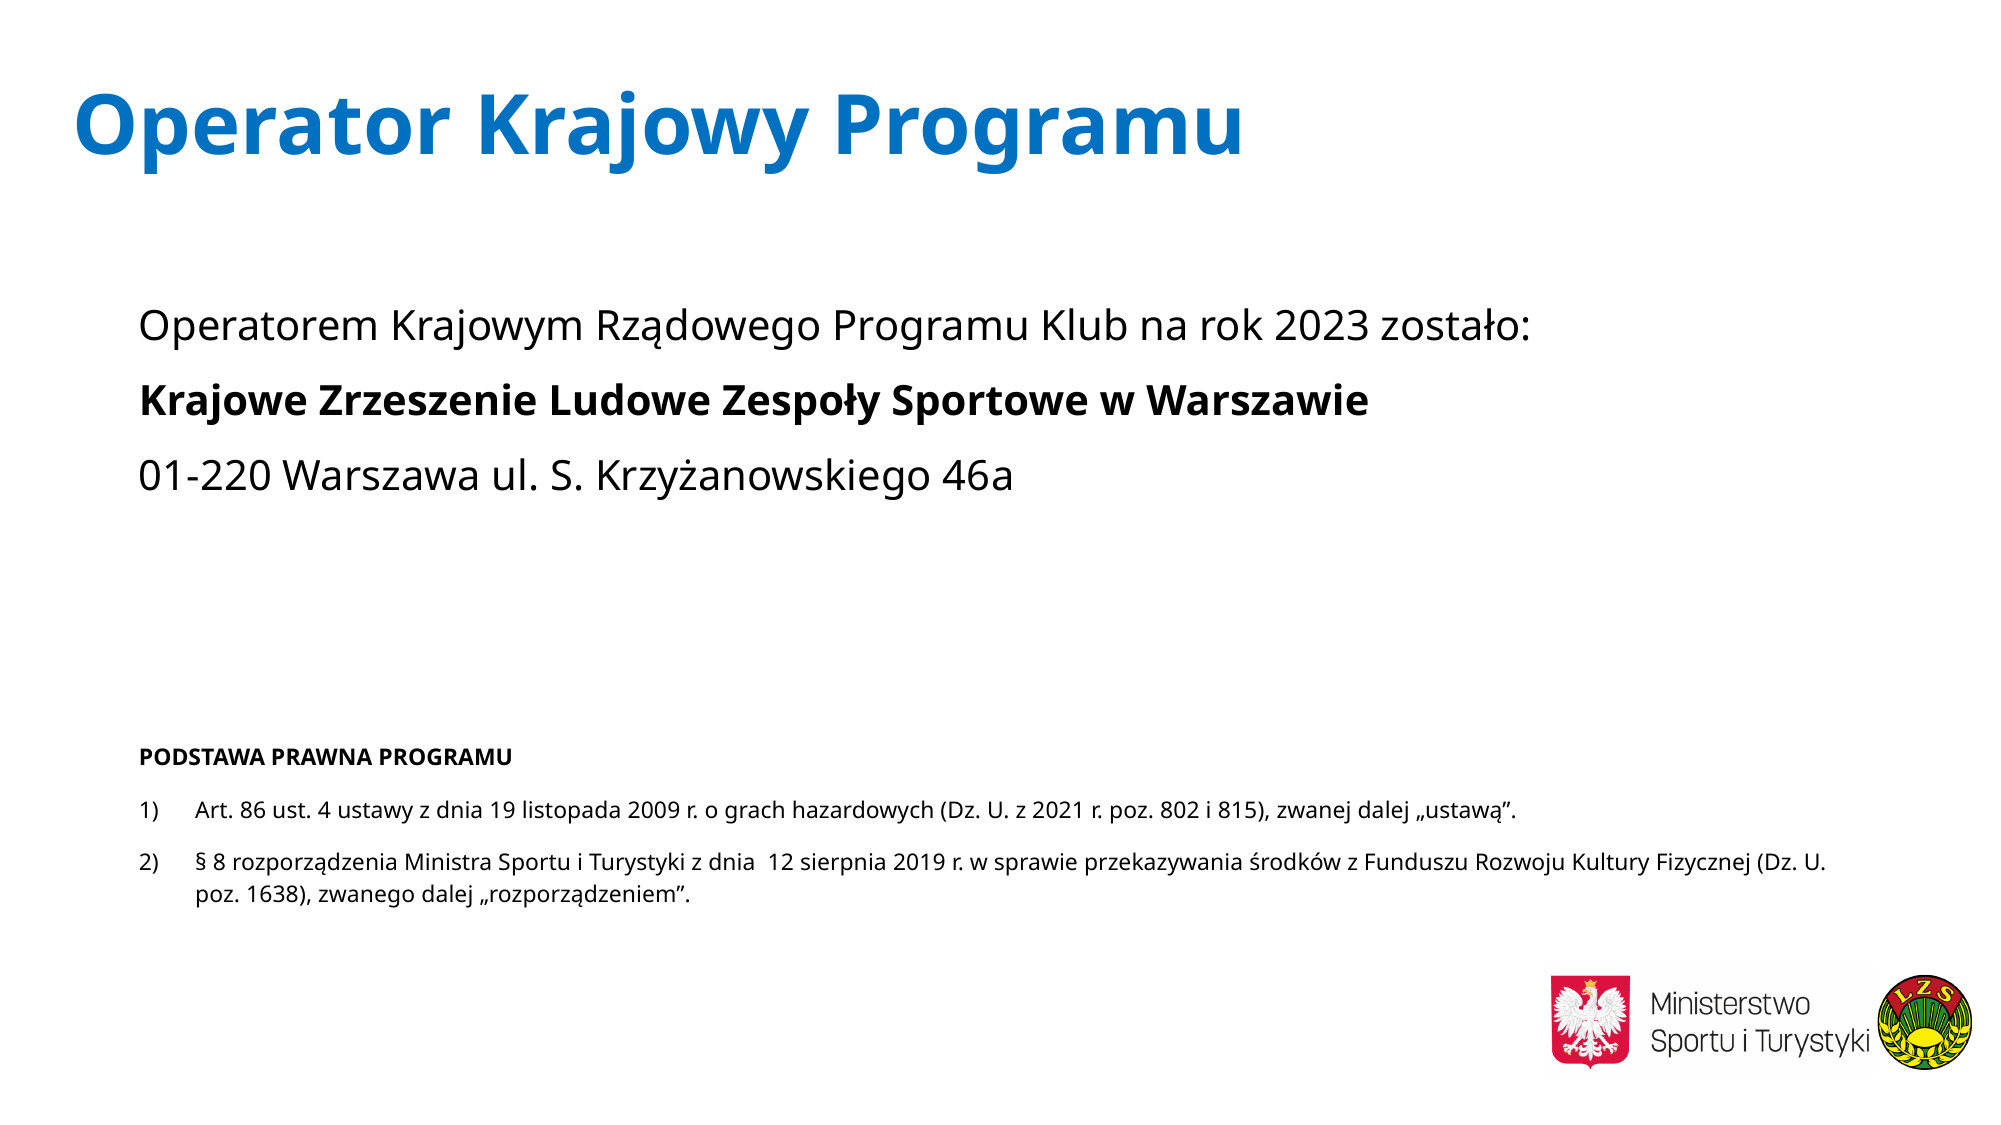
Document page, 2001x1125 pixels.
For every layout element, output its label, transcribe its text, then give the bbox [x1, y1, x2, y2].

text_box PODSTAWA PRAWNA PROGRAMU Art. 86 ust. 4 ustawy z dnia 19 listopada 2009 r. o grach hazardowych (Dz. U. z 2021 r. poz. 802 i 815), zwanej dalej „ustawą”. § 8 rozporządzenia Ministra Sportu i Turystyki z dnia 12 sierpnia 2019 r. w sprawie przekazywania środków z Funduszu Rozwoju Kultury Fizycznej (Dz. U. poz. 1638), zwanego dalej „rozporządzeniem”. [124, 731, 1856, 915]
picture [1545, 967, 1972, 1076]
text_box Operatorem Krajowym Rządowego Programu Klub na rok 2023 zostało: Krajowe Zrzeszenie Ludowe Zespoły Sportowe w Warszawie 01-220 Warszawa ul. S. Krzyżanowskiego 46a [124, 266, 1856, 552]
title Operator Krajowy Programu [57, 14, 1558, 181]
